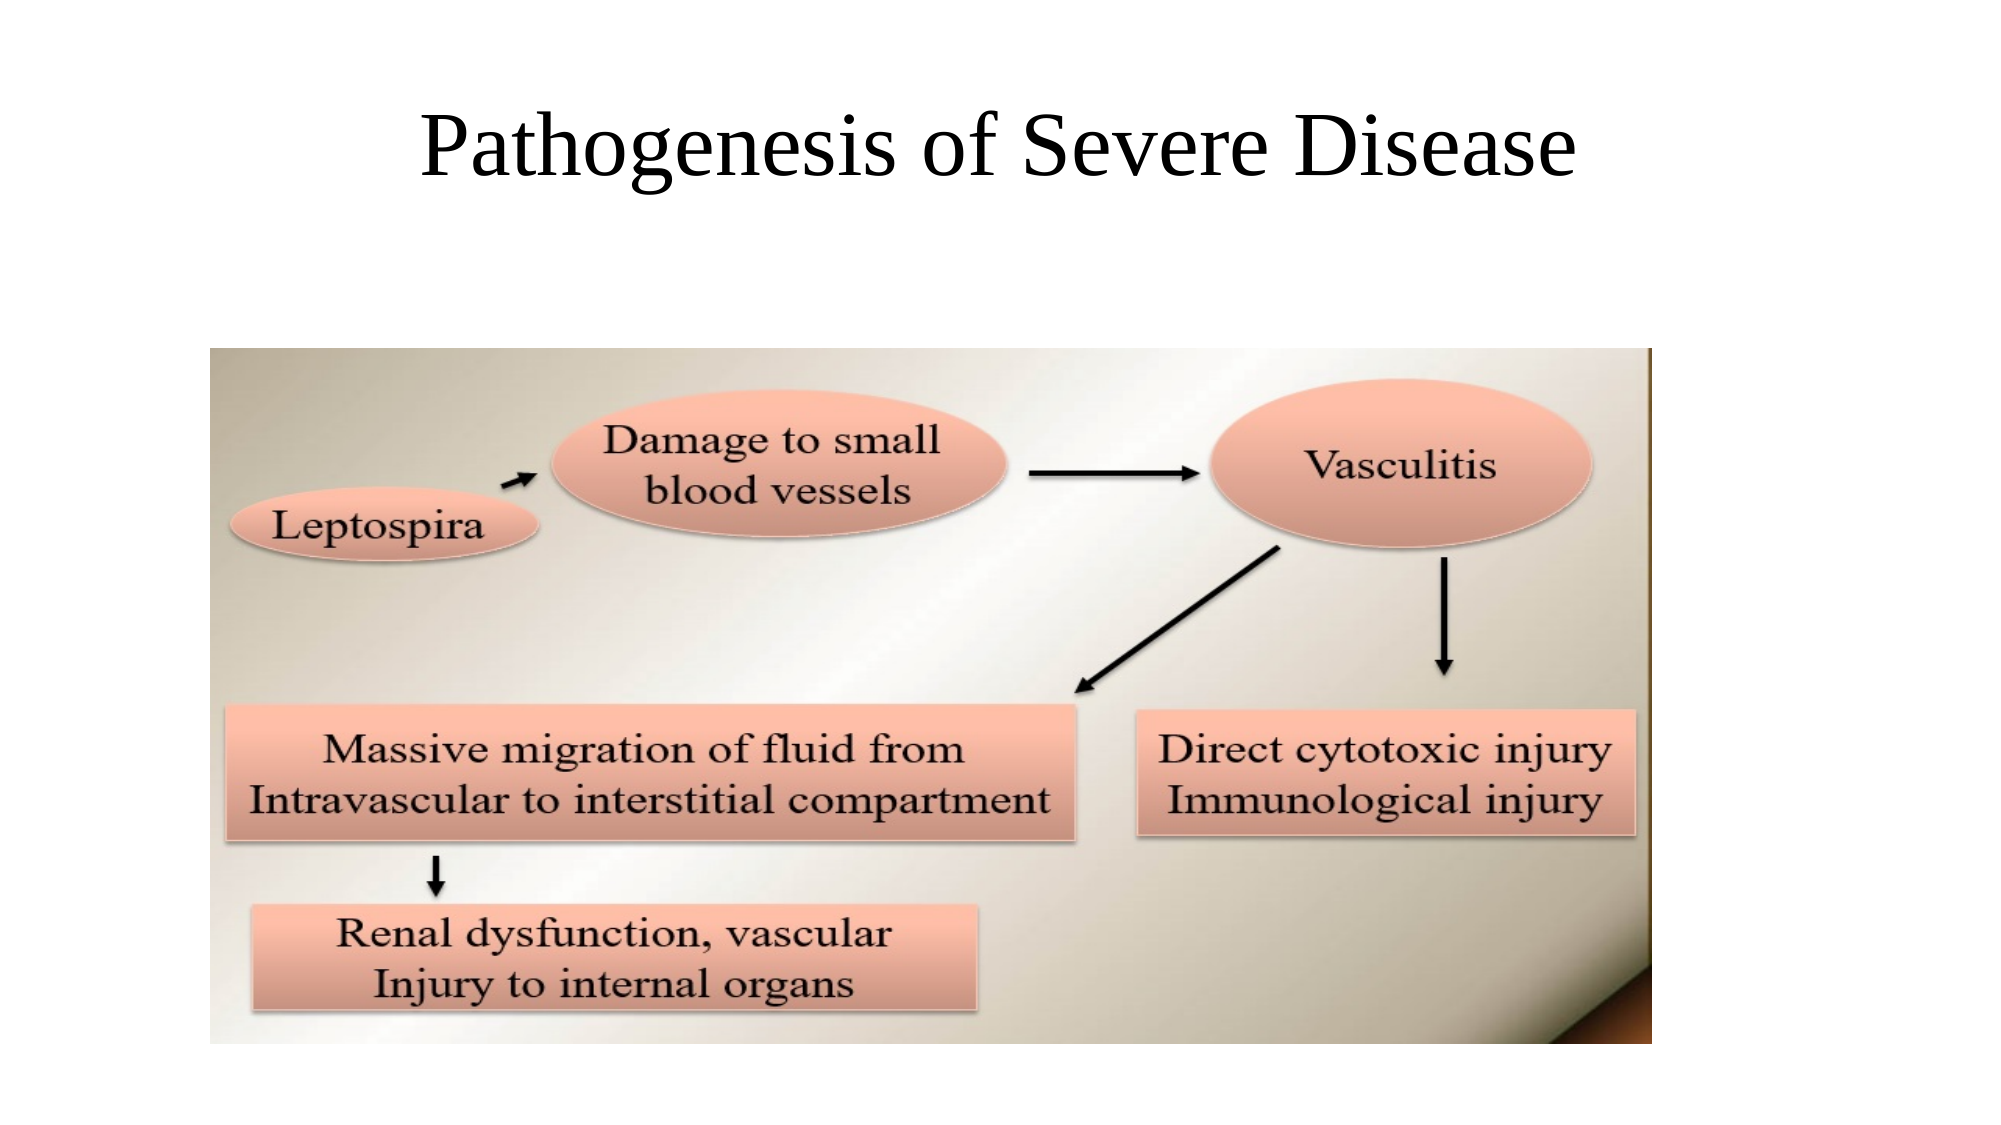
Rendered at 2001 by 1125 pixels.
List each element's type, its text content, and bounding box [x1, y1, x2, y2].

title Pathogenesis of Severe Disease [99, 45, 1900, 233]
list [209, 347, 1652, 1045]
